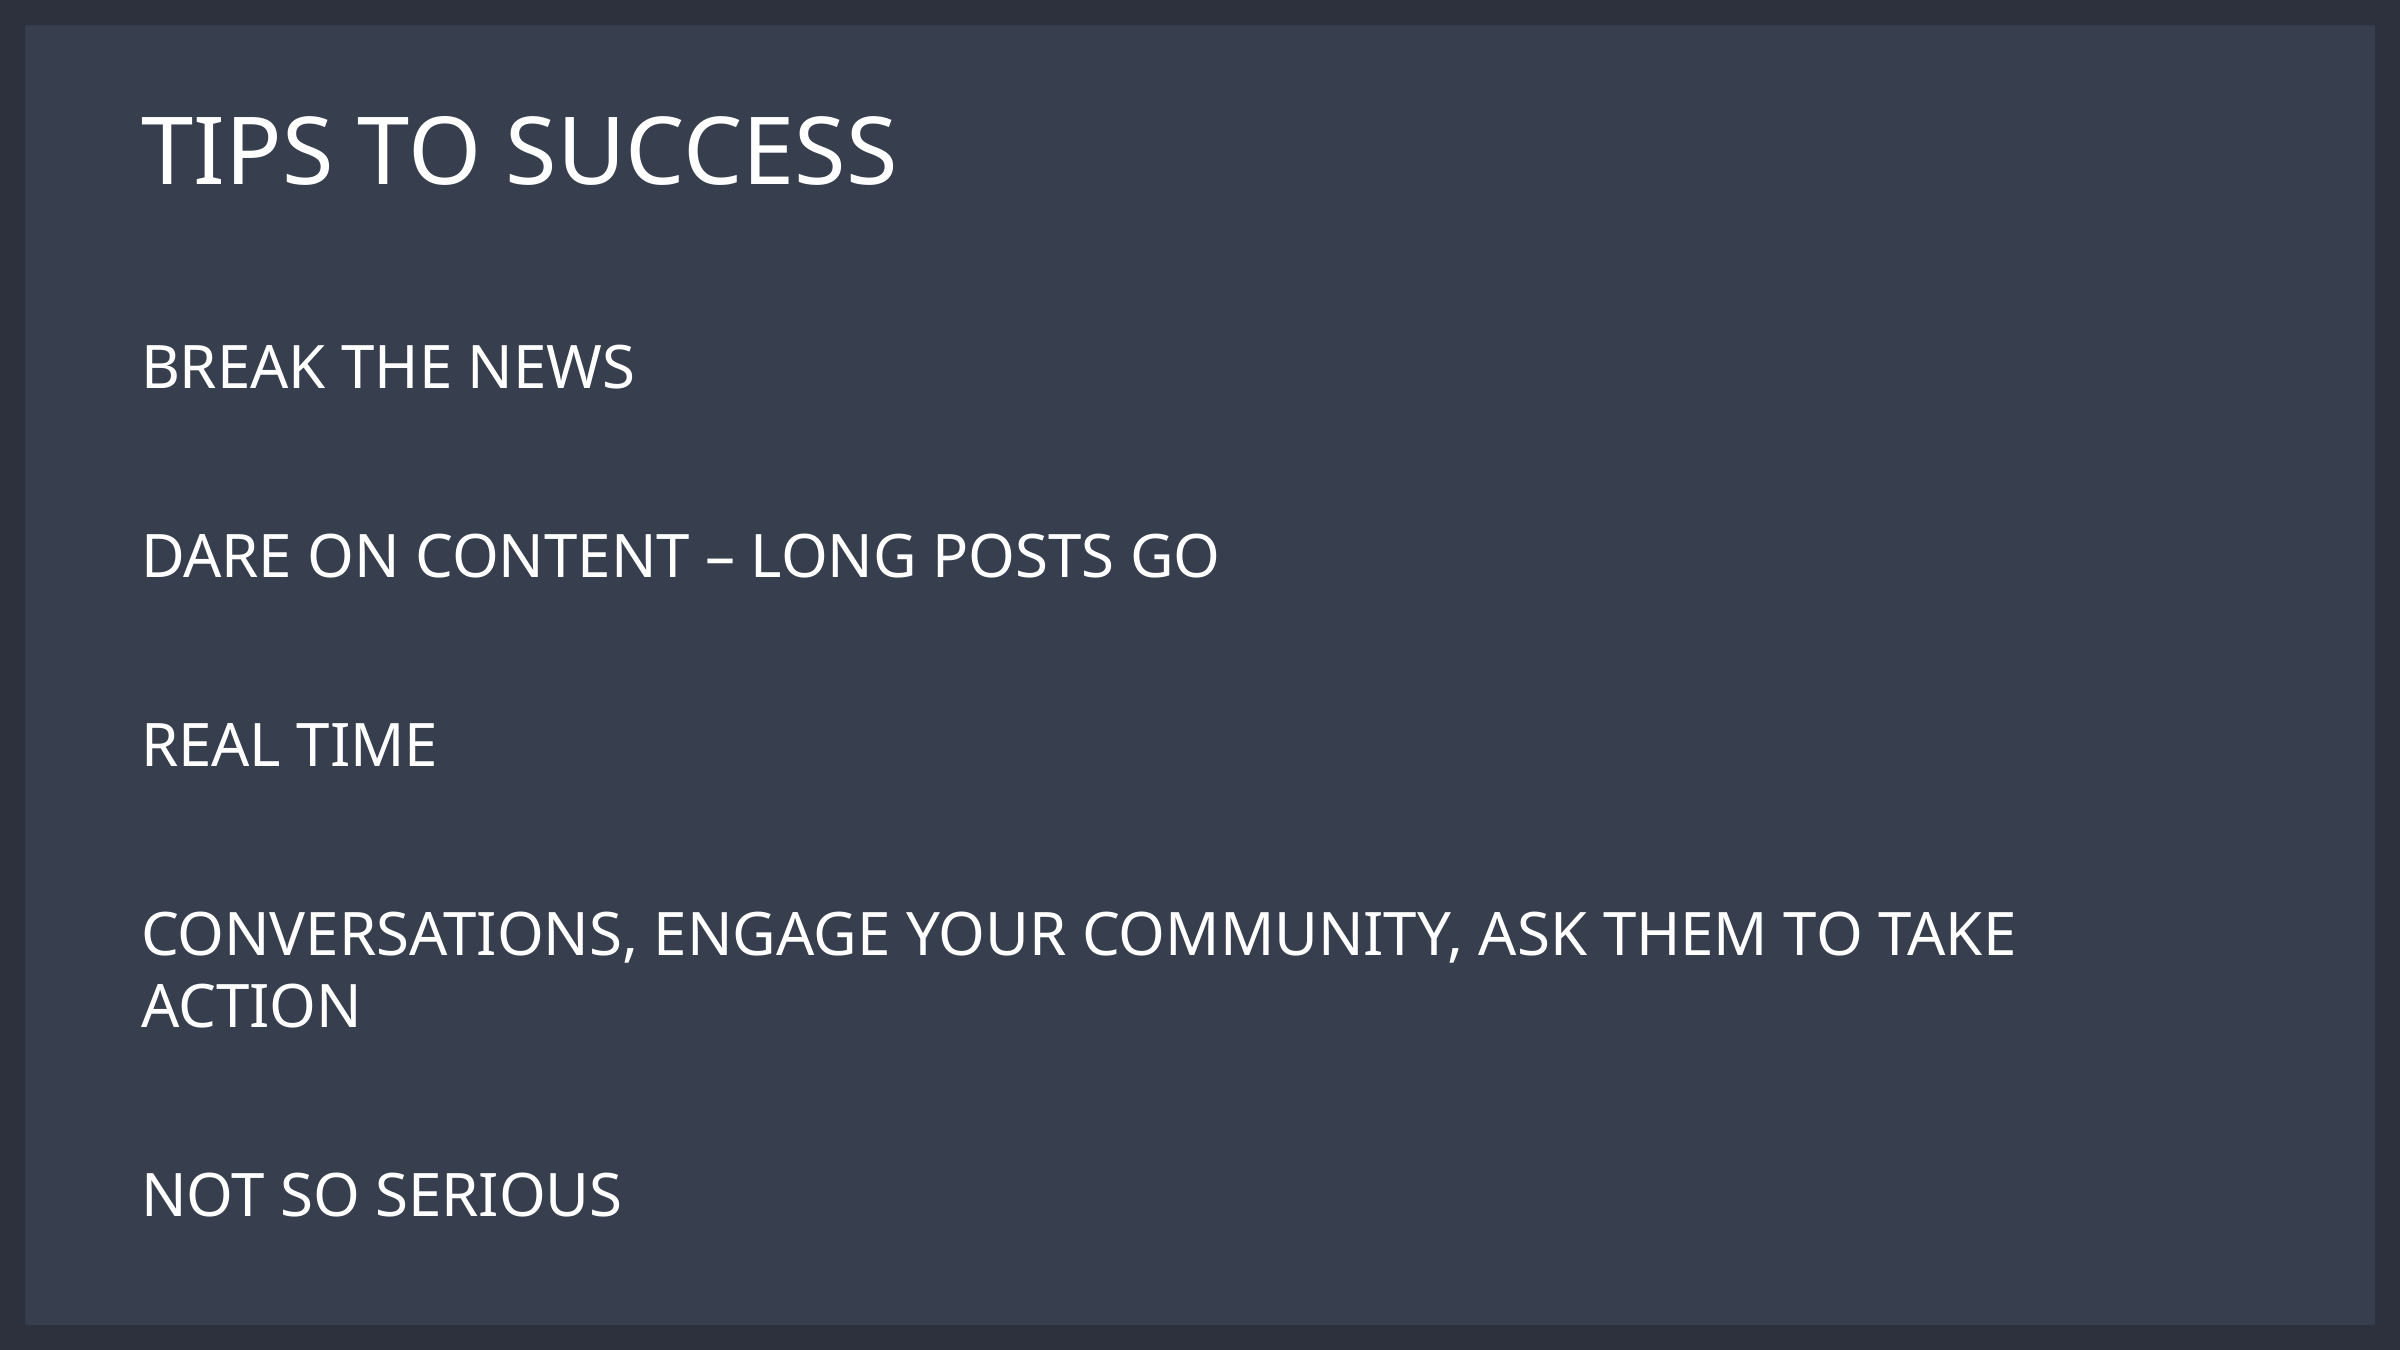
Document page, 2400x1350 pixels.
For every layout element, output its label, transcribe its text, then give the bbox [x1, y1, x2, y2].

list BREAK THE NEWS DARE ON CONTENT – LONG POSTS GO REAL TIME CONVERSATIONS, ENGAGE YOUR COMMUNITY, ASK THEM TO TAKE ACTION NOT SO SERIOUS [141, 328, 2253, 1229]
title TIPS TO SUCCESS [141, 103, 2260, 235]
